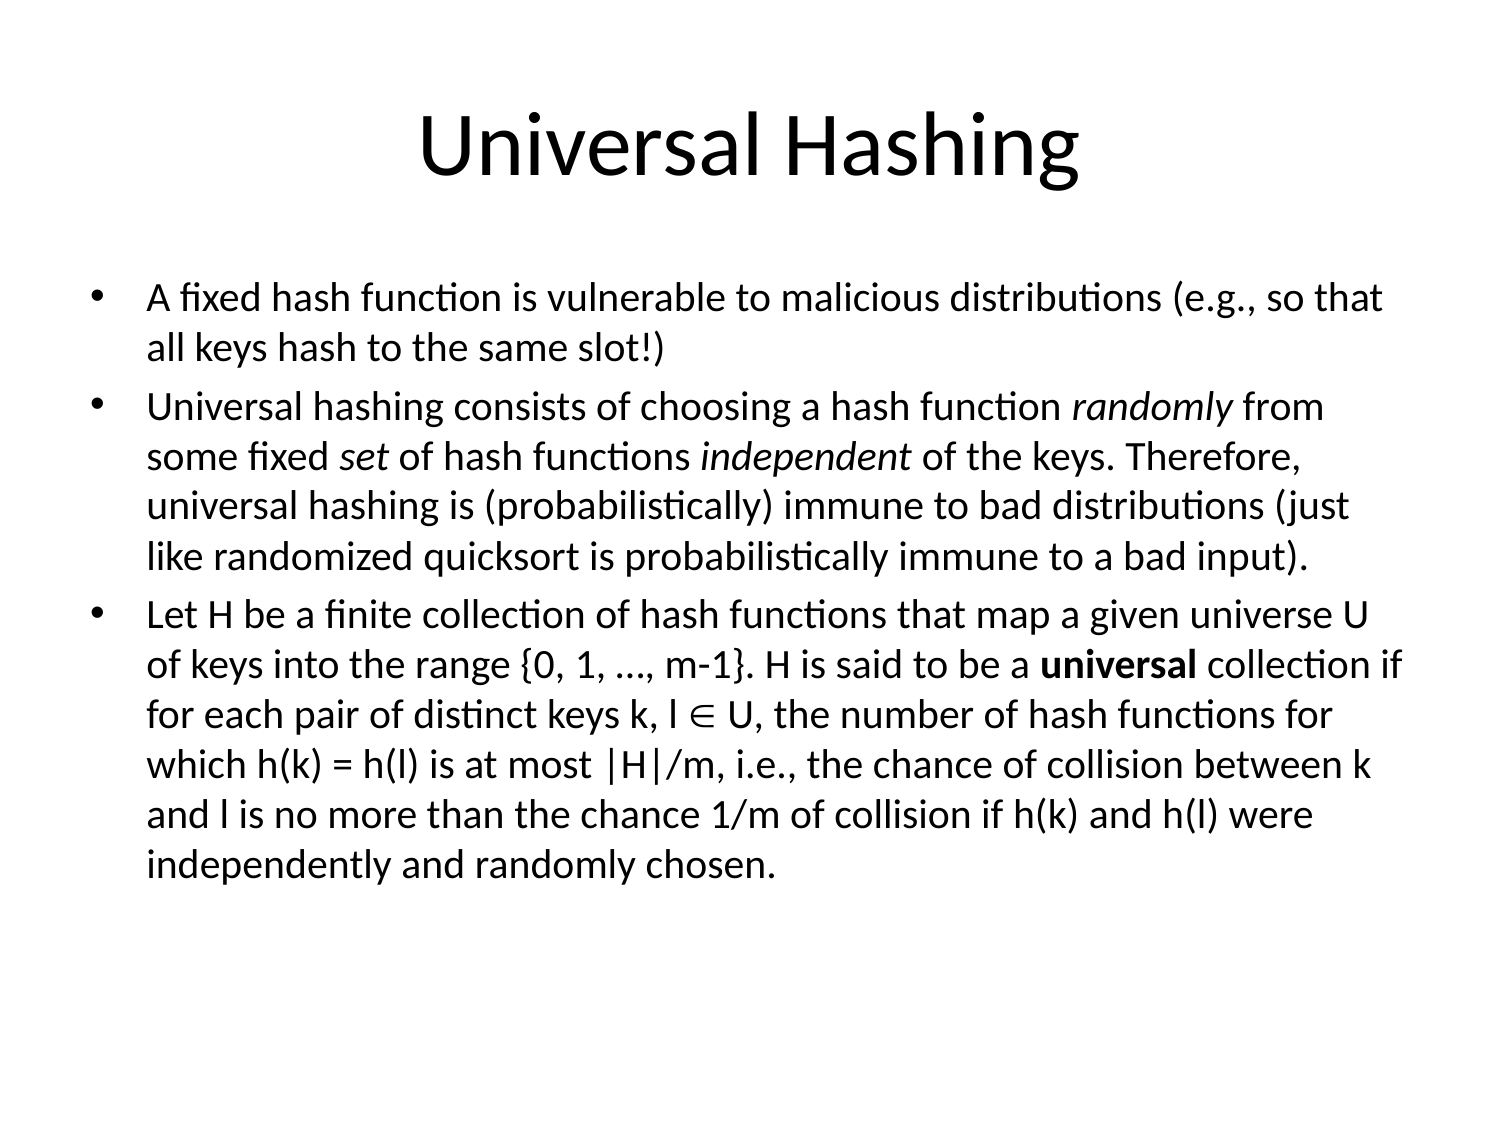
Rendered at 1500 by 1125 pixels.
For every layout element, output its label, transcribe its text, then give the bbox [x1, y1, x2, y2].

title Universal Hashing [75, 45, 1425, 233]
list A fixed hash function is vulnerable to malicious distributions (e.g., so that all keys hash to the same slot!) Universal hashing consists of choosing a hash function randomly from some fixed set of hash functions independent of the keys. Therefore, universal hashing is (probabilistically) immune to bad distributions (just like randomized quicksort is probabilistically immune to a bad input). Let H be a finite collection of hash functions that map a given universe U of keys into the range {0, 1, …, m-1}. H is said to be a universal collection if for each pair of distinct keys k, l  U, the number of hash functions for which h(k) = h(l) is at most |H|/m, i.e., the chance of collision between k and l is no more than the chance 1/m of collision if h(k) and h(l) were independently and randomly chosen. [75, 262, 1425, 1005]
